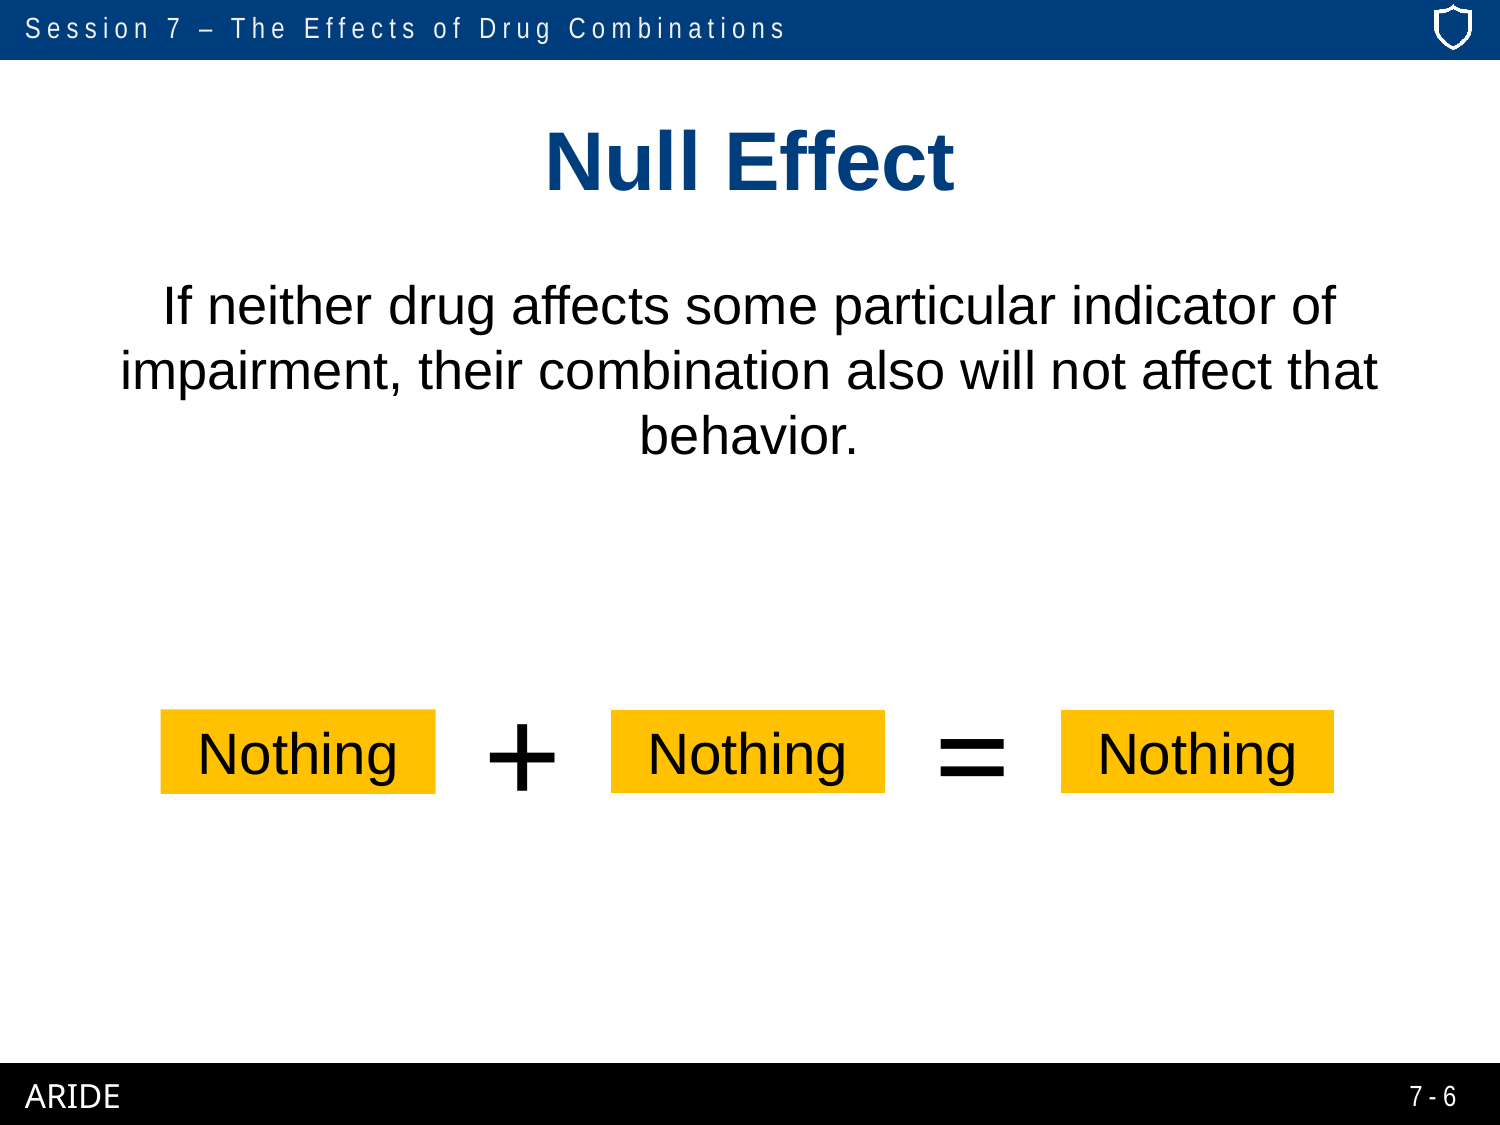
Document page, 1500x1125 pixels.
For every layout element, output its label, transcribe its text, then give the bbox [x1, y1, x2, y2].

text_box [160, 661, 1336, 844]
picture [1434, 4, 1472, 50]
text_box [43, 99, 1457, 210]
list If neither drug affects some particular indicator of impairment, their combination also will not affect that behavior. [33, 270, 1467, 504]
slide_number 7-6 [1121, 1065, 1472, 1125]
